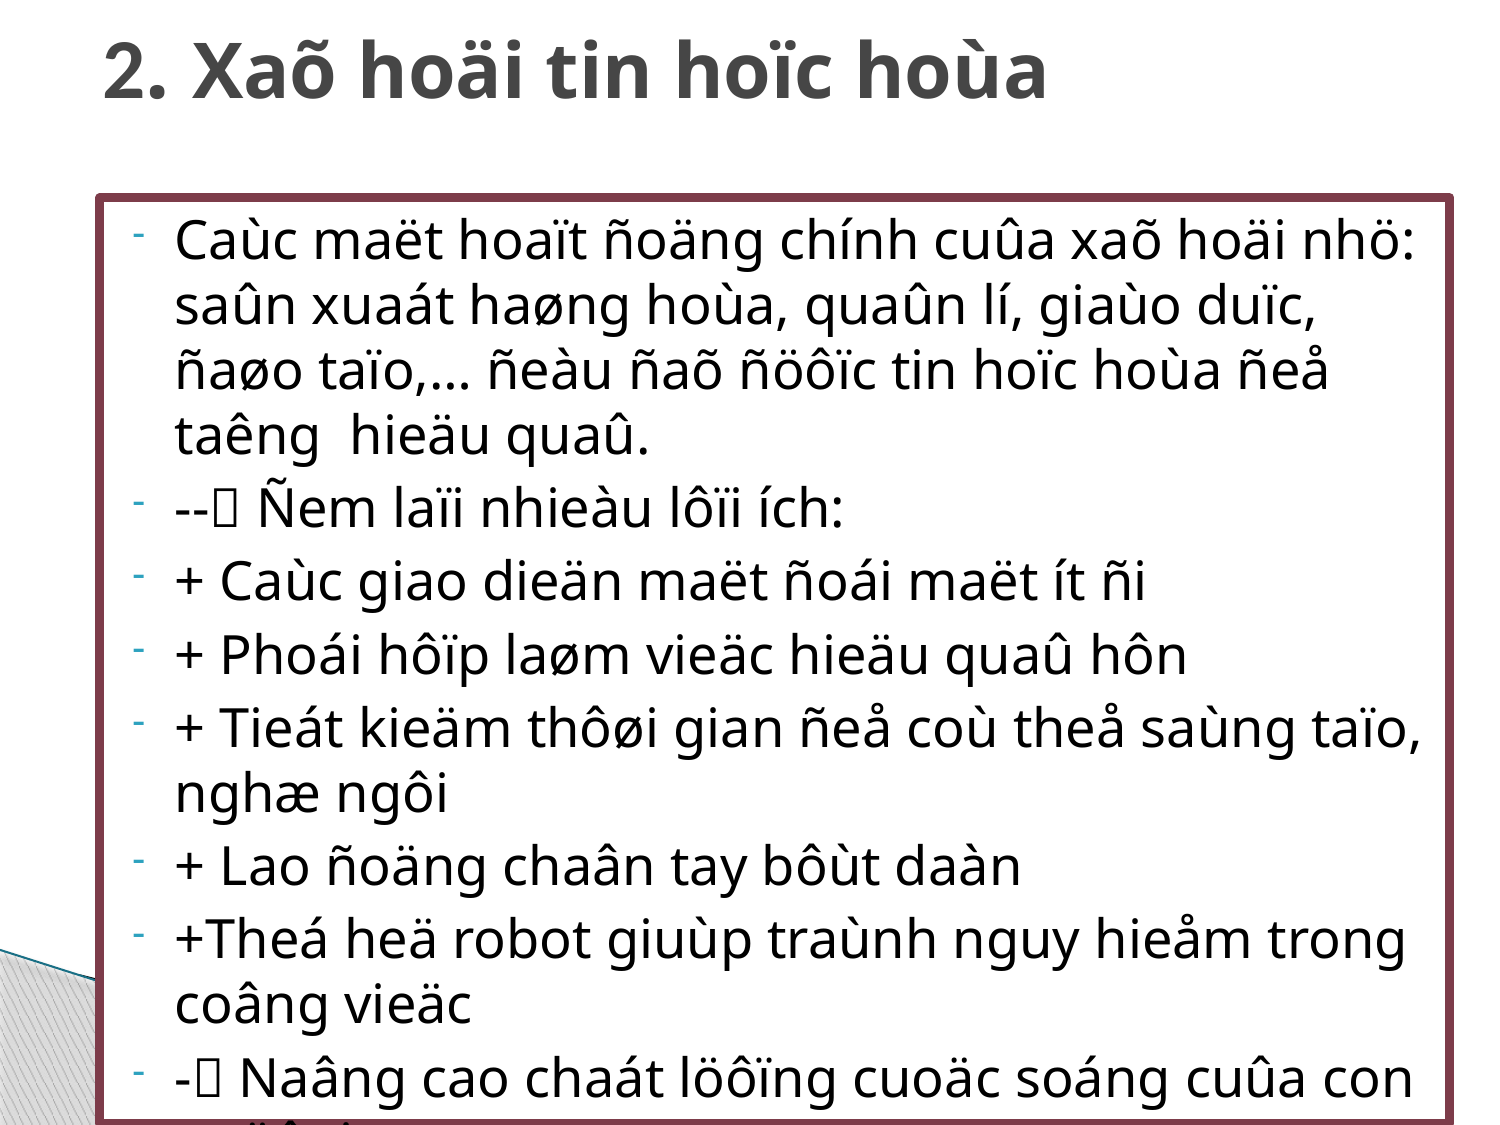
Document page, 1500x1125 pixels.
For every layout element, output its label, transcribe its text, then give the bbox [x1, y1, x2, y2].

title 2. Xaõ hoäi tin hoïc hoùa [87, 0, 1438, 138]
list Caùc maët hoaït ñoäng chính cuûa xaõ hoäi nhö: saûn xuaát haøng hoùa, quaûn lí, giaùo duïc, ñaøo taïo,… ñeàu ñaõ ñöôïc tin hoïc hoùa ñeå taêng hieäu quaû. -- Ñem laïi nhieàu lôïi ích: + Caùc giao dieän maët ñoái maët ít ñi + Phoái hôïp laøm vieäc hieäu quaû hôn + Tieát kieäm thôøi gian ñeå coù theå saùng taïo, nghæ ngôi + Lao ñoäng chaân tay bôùt daàn +Theá heä robot giuùp traùnh nguy hieåm trong coâng vieäc - Naâng cao chaát löôïng cuoäc soáng cuûa con ngöôøi [95, 193, 1454, 1125]
